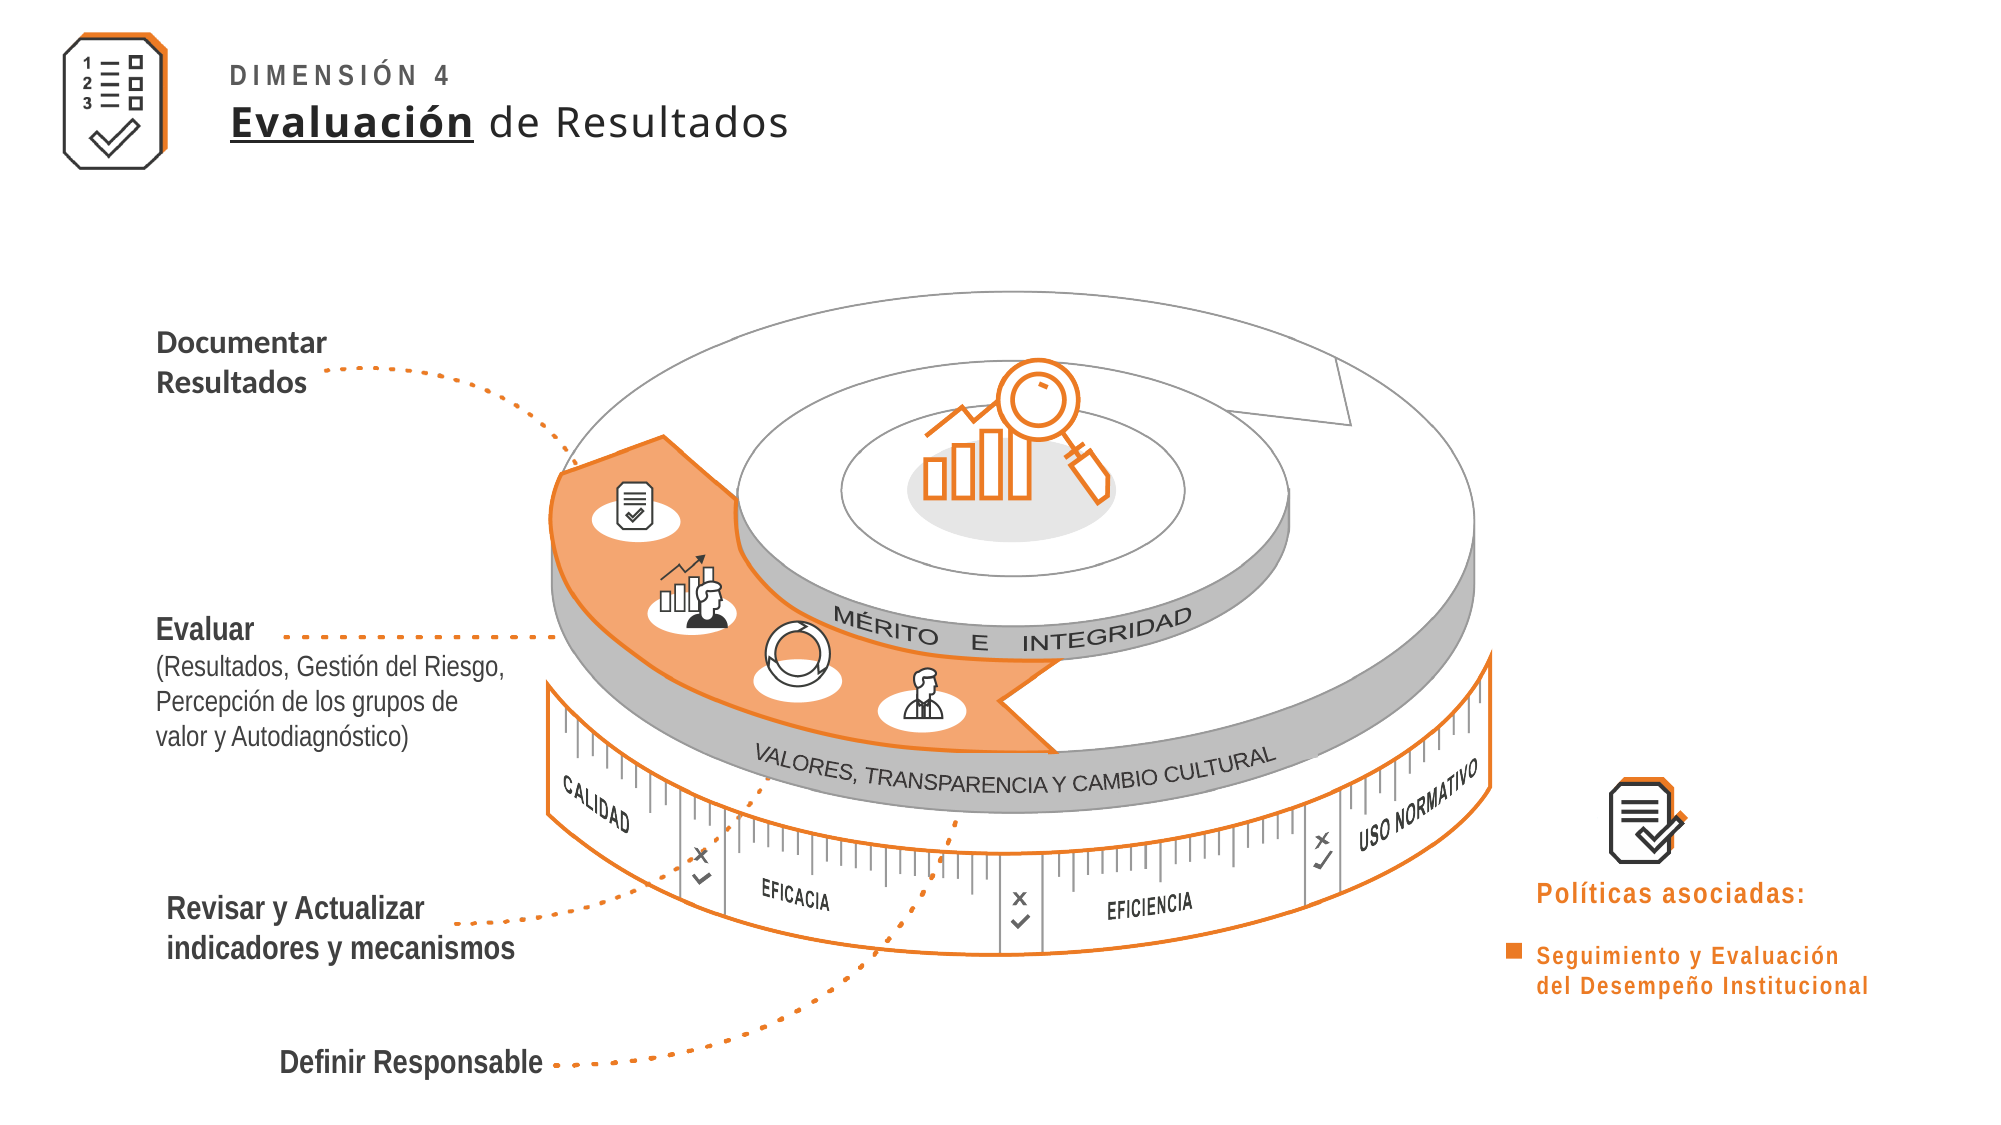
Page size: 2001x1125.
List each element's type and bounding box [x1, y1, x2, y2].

text_box [0, 0, 2000, 1125]
